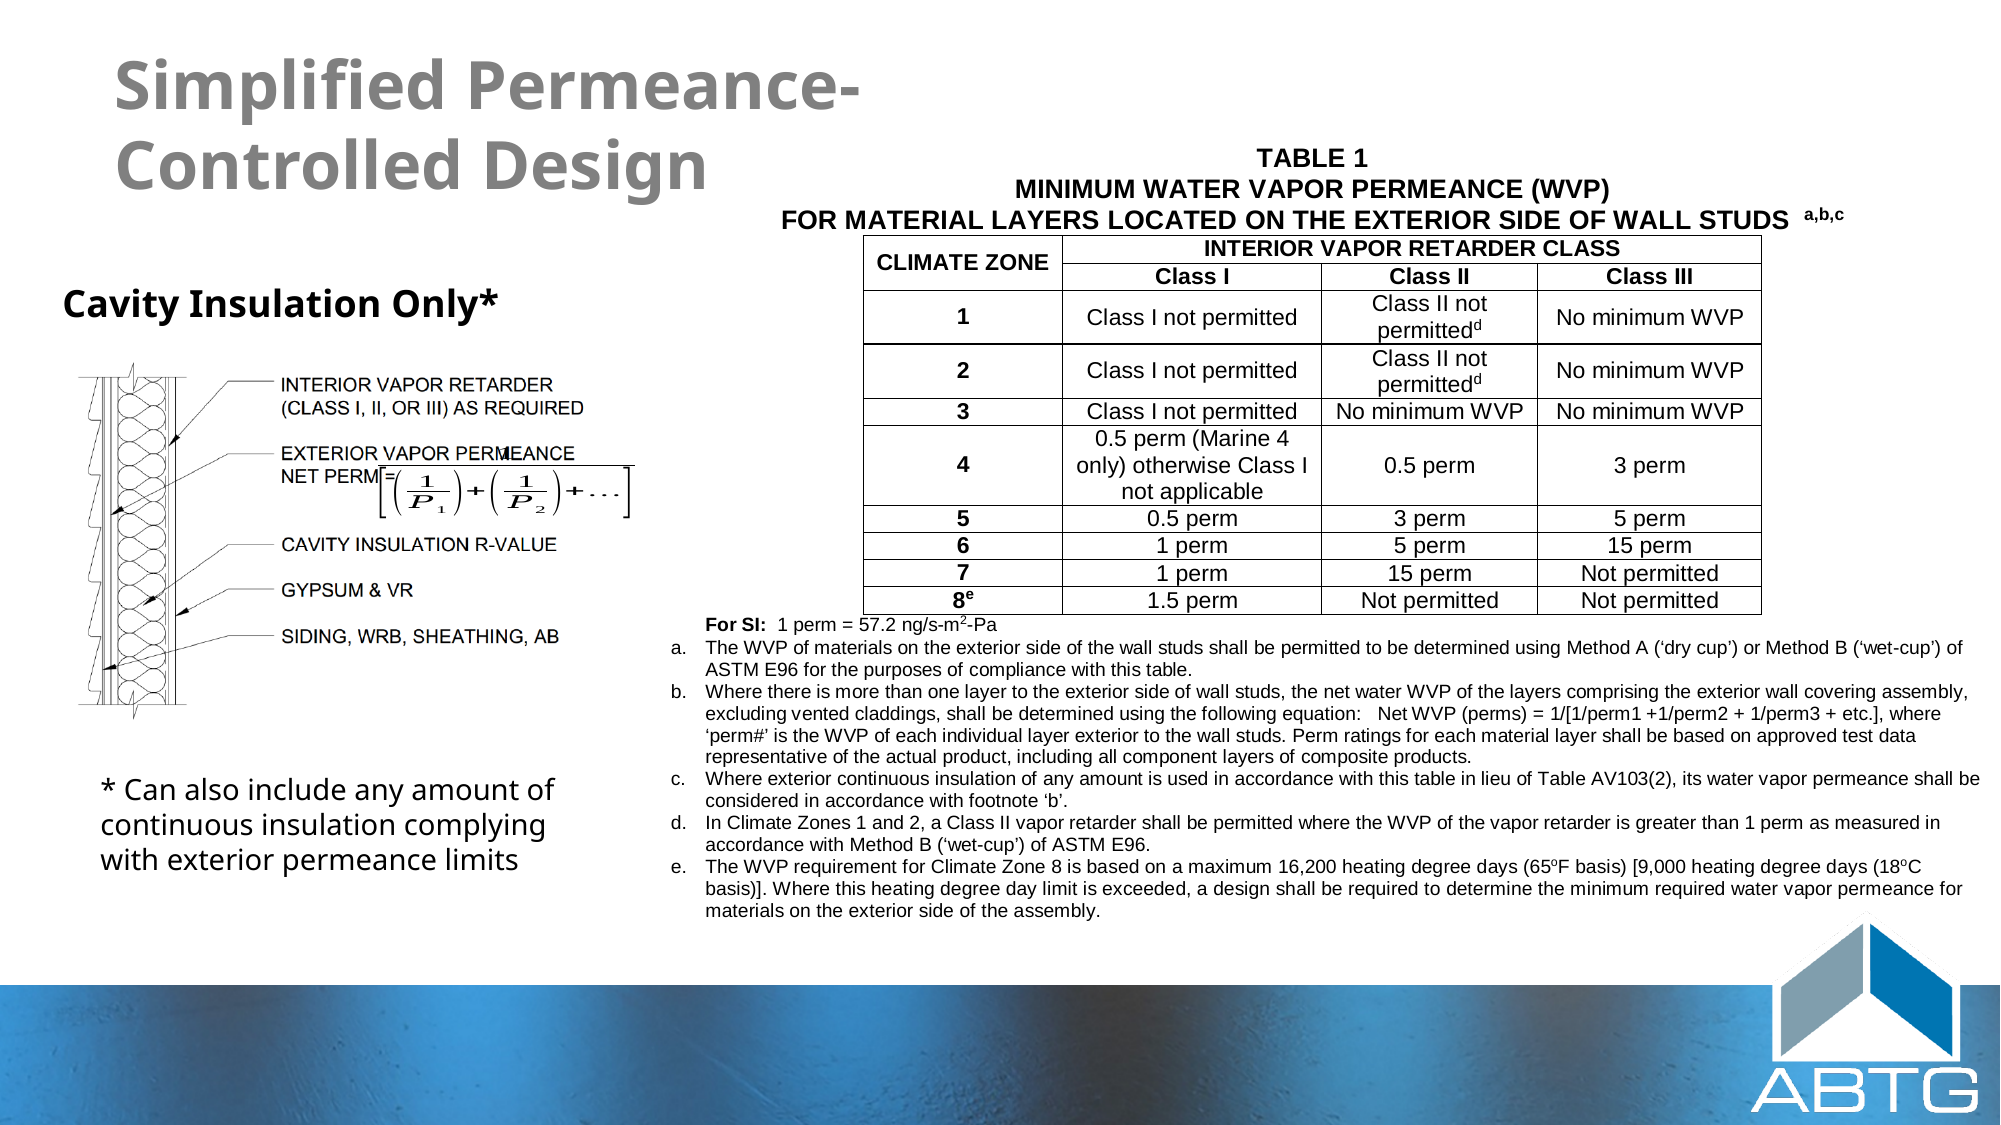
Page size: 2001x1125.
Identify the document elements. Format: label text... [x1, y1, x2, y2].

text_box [636, 143, 1992, 966]
text_box Cavity Insulation Only* [47, 272, 613, 324]
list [71, 354, 589, 724]
title Simplified Permeance- Controlled Design [99, 33, 1900, 213]
picture [0, 966, 2000, 1125]
text_box * Can also include any amount of continuous insulation complying with exterior permeance limits [85, 764, 589, 884]
